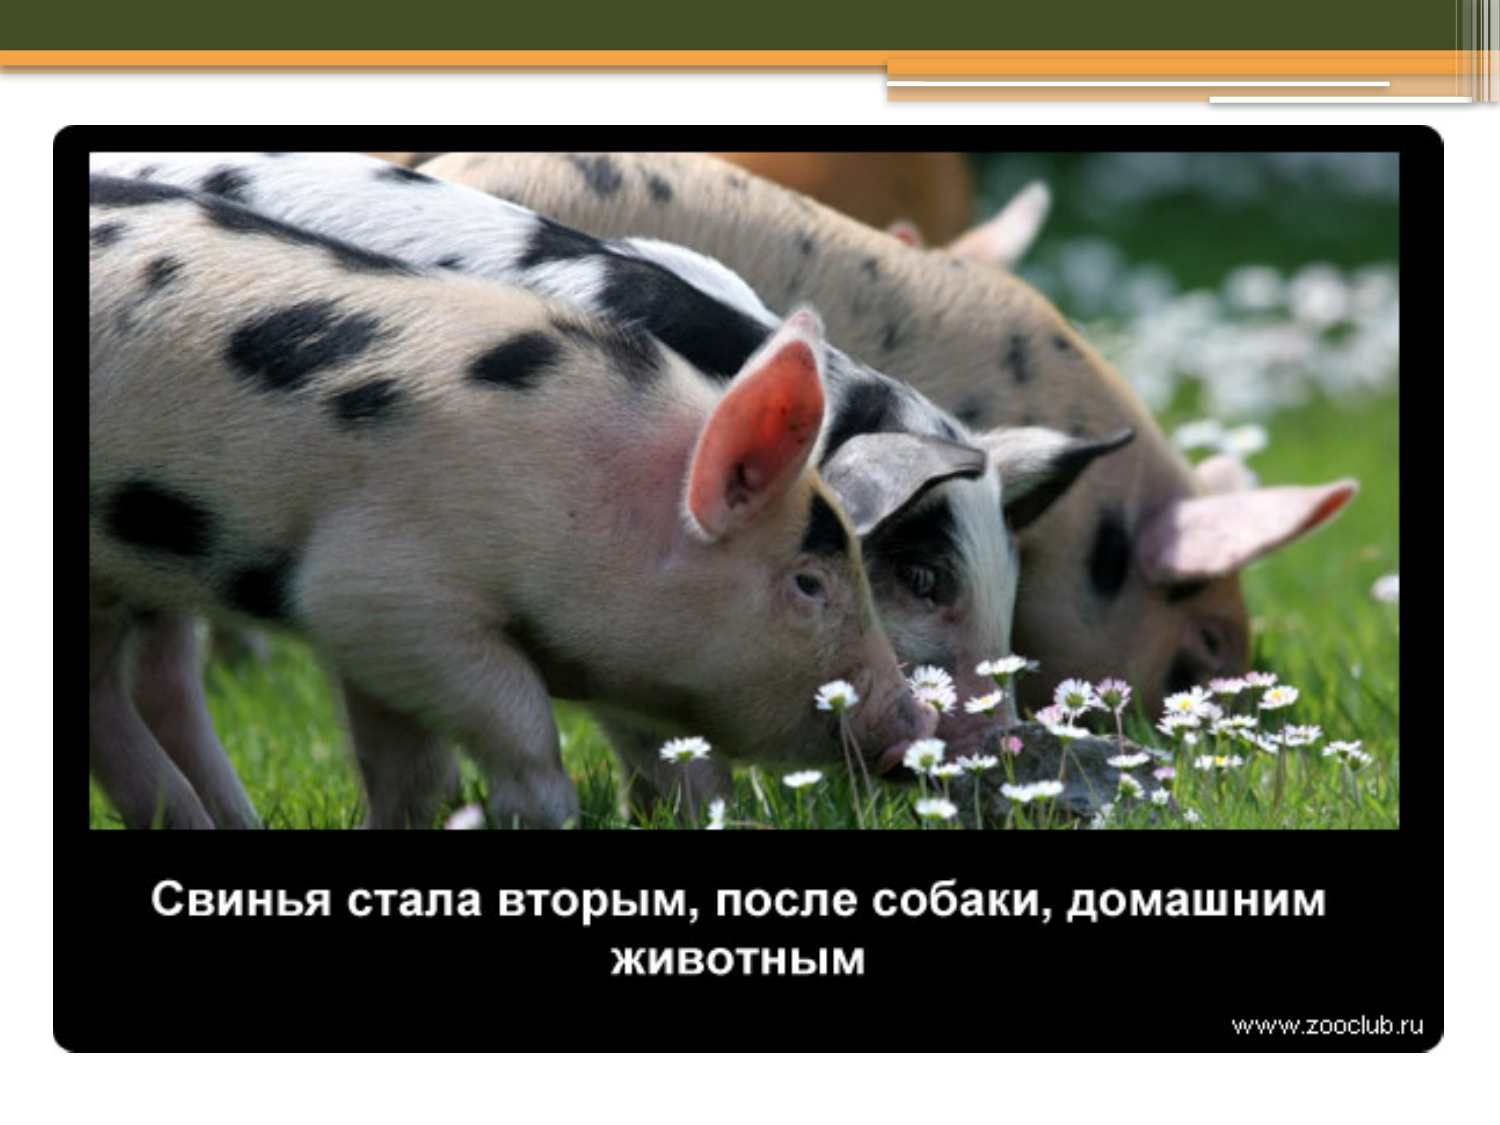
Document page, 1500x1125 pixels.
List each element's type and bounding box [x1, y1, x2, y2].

picture [52, 125, 1444, 1053]
